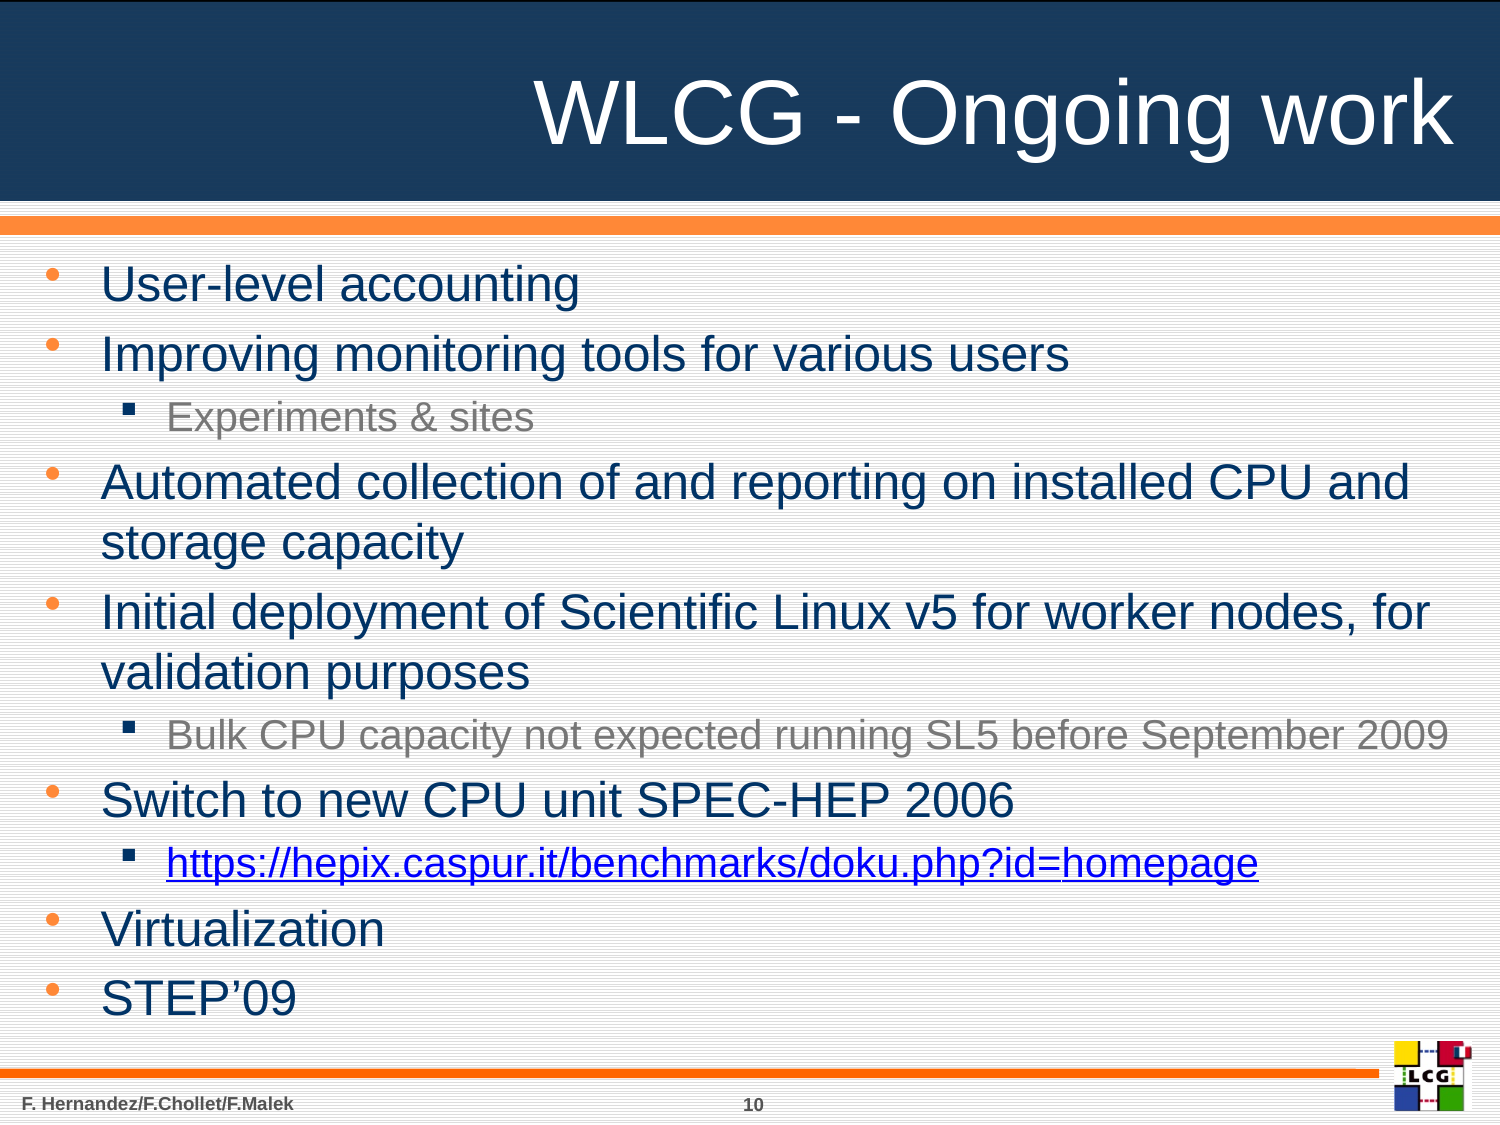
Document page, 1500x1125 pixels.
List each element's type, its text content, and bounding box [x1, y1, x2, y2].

picture [1394, 1041, 1472, 1111]
picture [0, 0, 1500, 201]
list User-level accounting Improving monitoring tools for various users Experiments & sites Automated collection of and reporting on installed CPU and storage capacity Initial deployment of Scientific Linux v5 for worker nodes, for validation purposes Bulk CPU capacity not expected running SL5 before September 2009 Switch to new CPU unit SPEC-HEP 2006 https://hepix.caspur.it/benchmarks/doku.php?id=homepage Virtualization STEP’09 [29, 243, 1471, 1029]
slide_number 10 [713, 1085, 780, 1125]
title WLCG - Ongoing work [40, 42, 1471, 173]
footer F. Hernandez/F.Chollet/F.Malek [0, 1083, 326, 1125]
